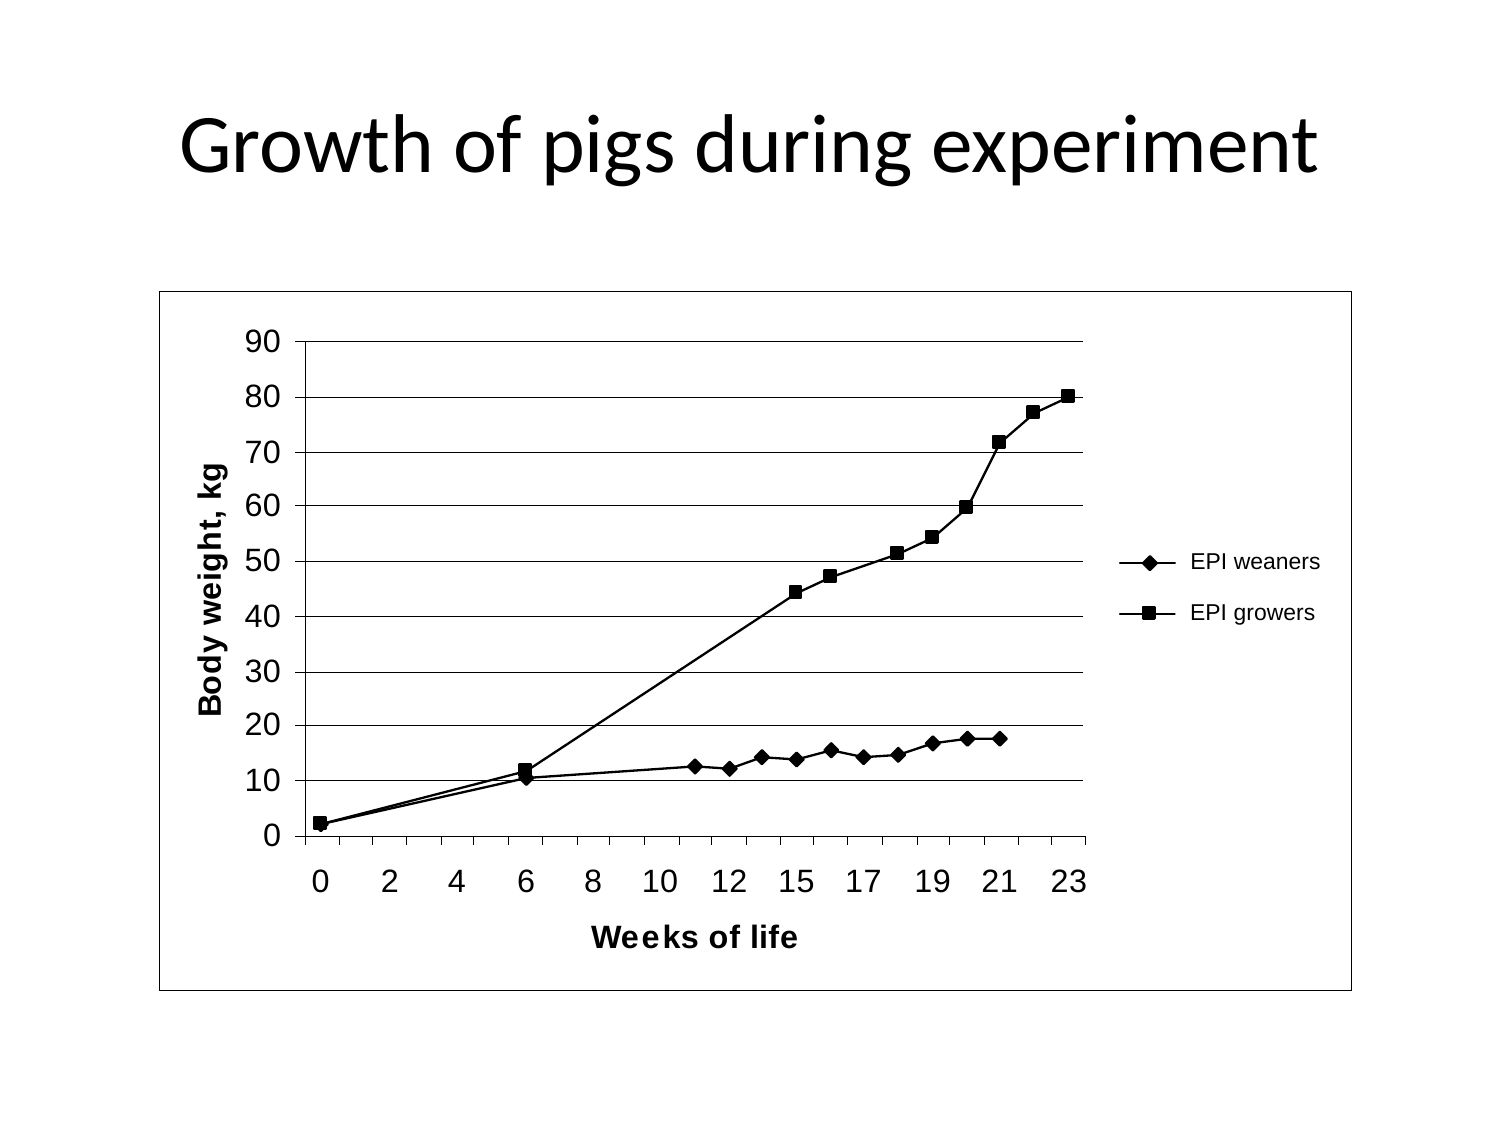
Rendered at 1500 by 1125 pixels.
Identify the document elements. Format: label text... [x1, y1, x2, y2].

title Growth of pigs during experiment [75, 45, 1425, 233]
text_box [147, 278, 1366, 1003]
